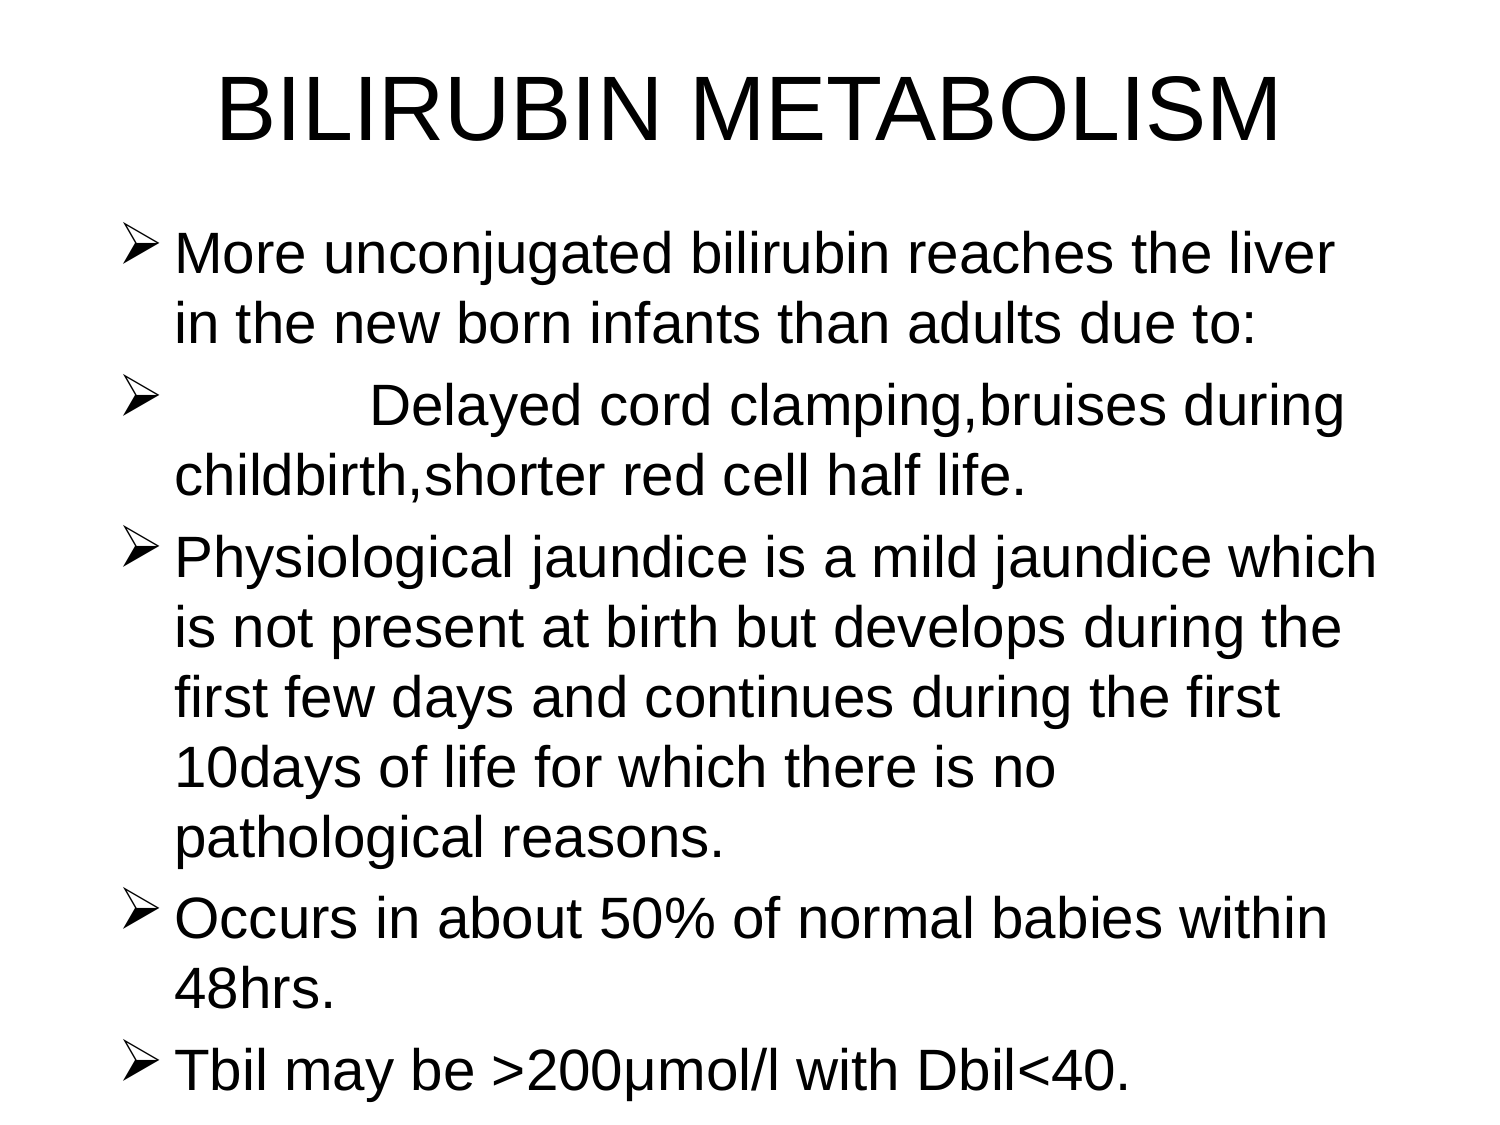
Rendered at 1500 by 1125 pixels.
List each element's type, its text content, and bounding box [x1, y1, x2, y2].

title BILIRUBIN METABOLISM [103, 0, 1397, 208]
list More unconjugated bilirubin reaches the liver in the new born infants than adults due to: Delayed cord clamping,bruises during childbirth,shorter red cell half life. Physiological jaundice is a mild jaundice which is not present at birth but develops during the first few days and continues during the first 10days of life for which there is no pathological reasons. Occurs in about 50% of normal babies within 48hrs. Tbil may be >200μmol/l with Dbil˂40. [103, 208, 1397, 922]
